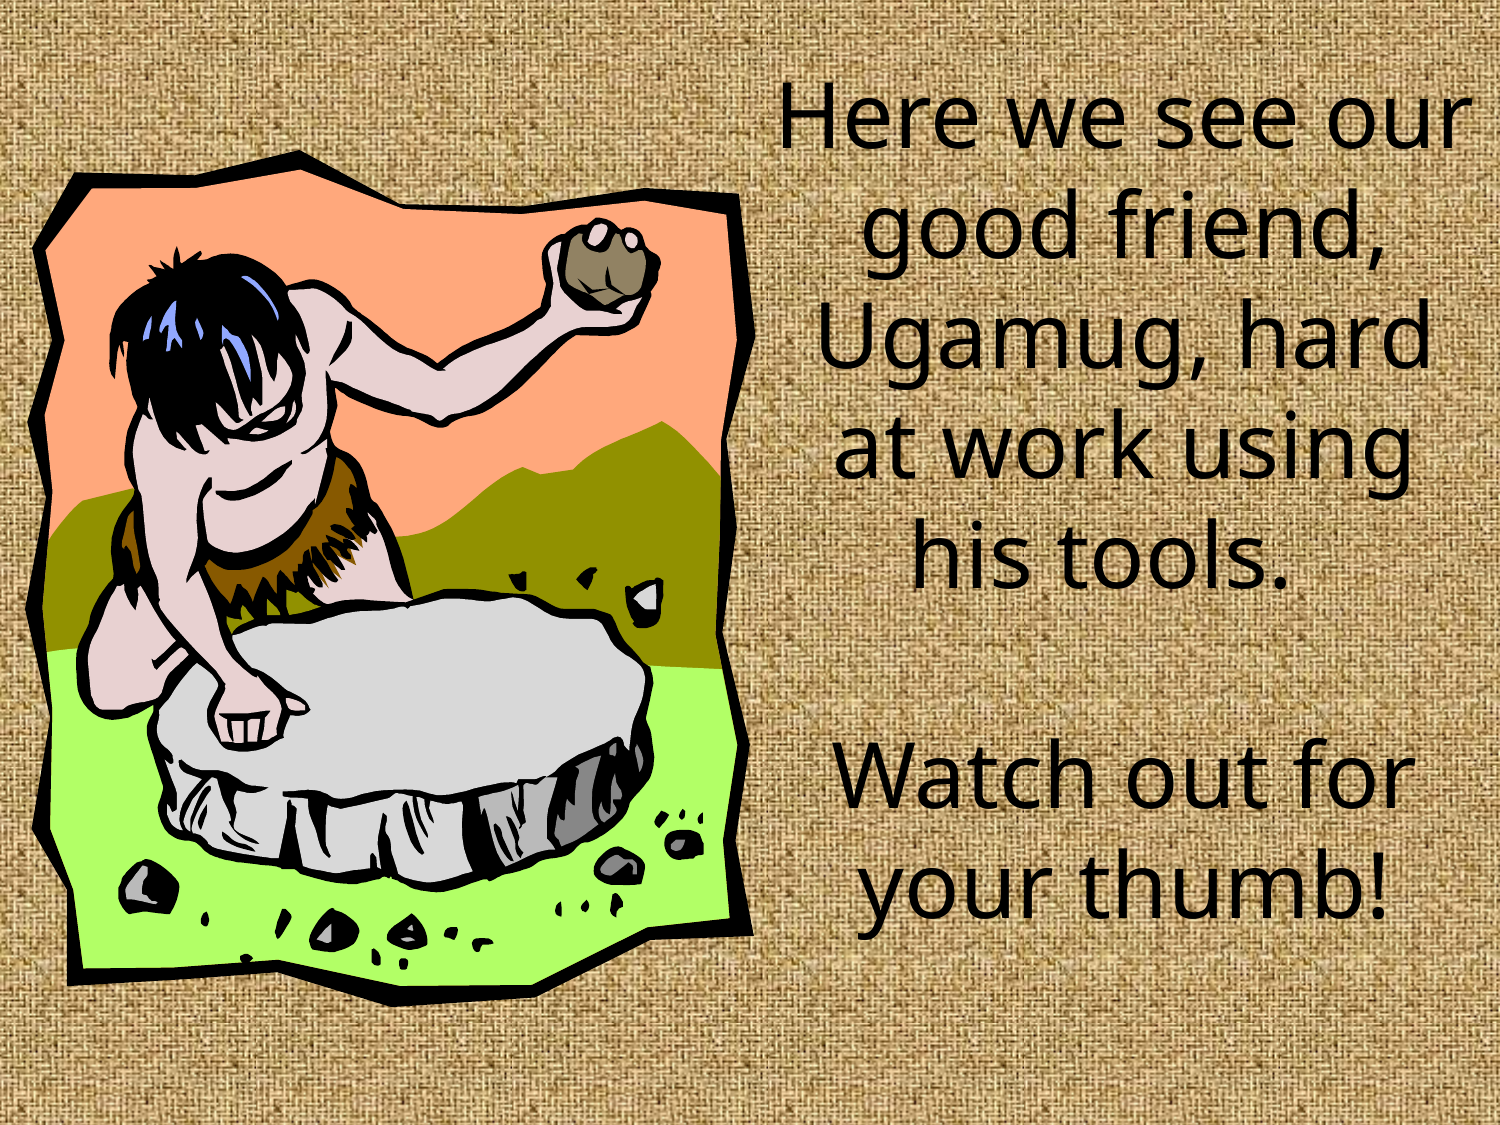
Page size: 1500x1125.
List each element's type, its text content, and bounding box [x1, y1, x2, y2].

picture [0, 0, 1500, 1125]
text_box Here we see our good friend, Ugamug, hard at work using his tools. Watch out for your thumb! [749, 49, 1500, 945]
